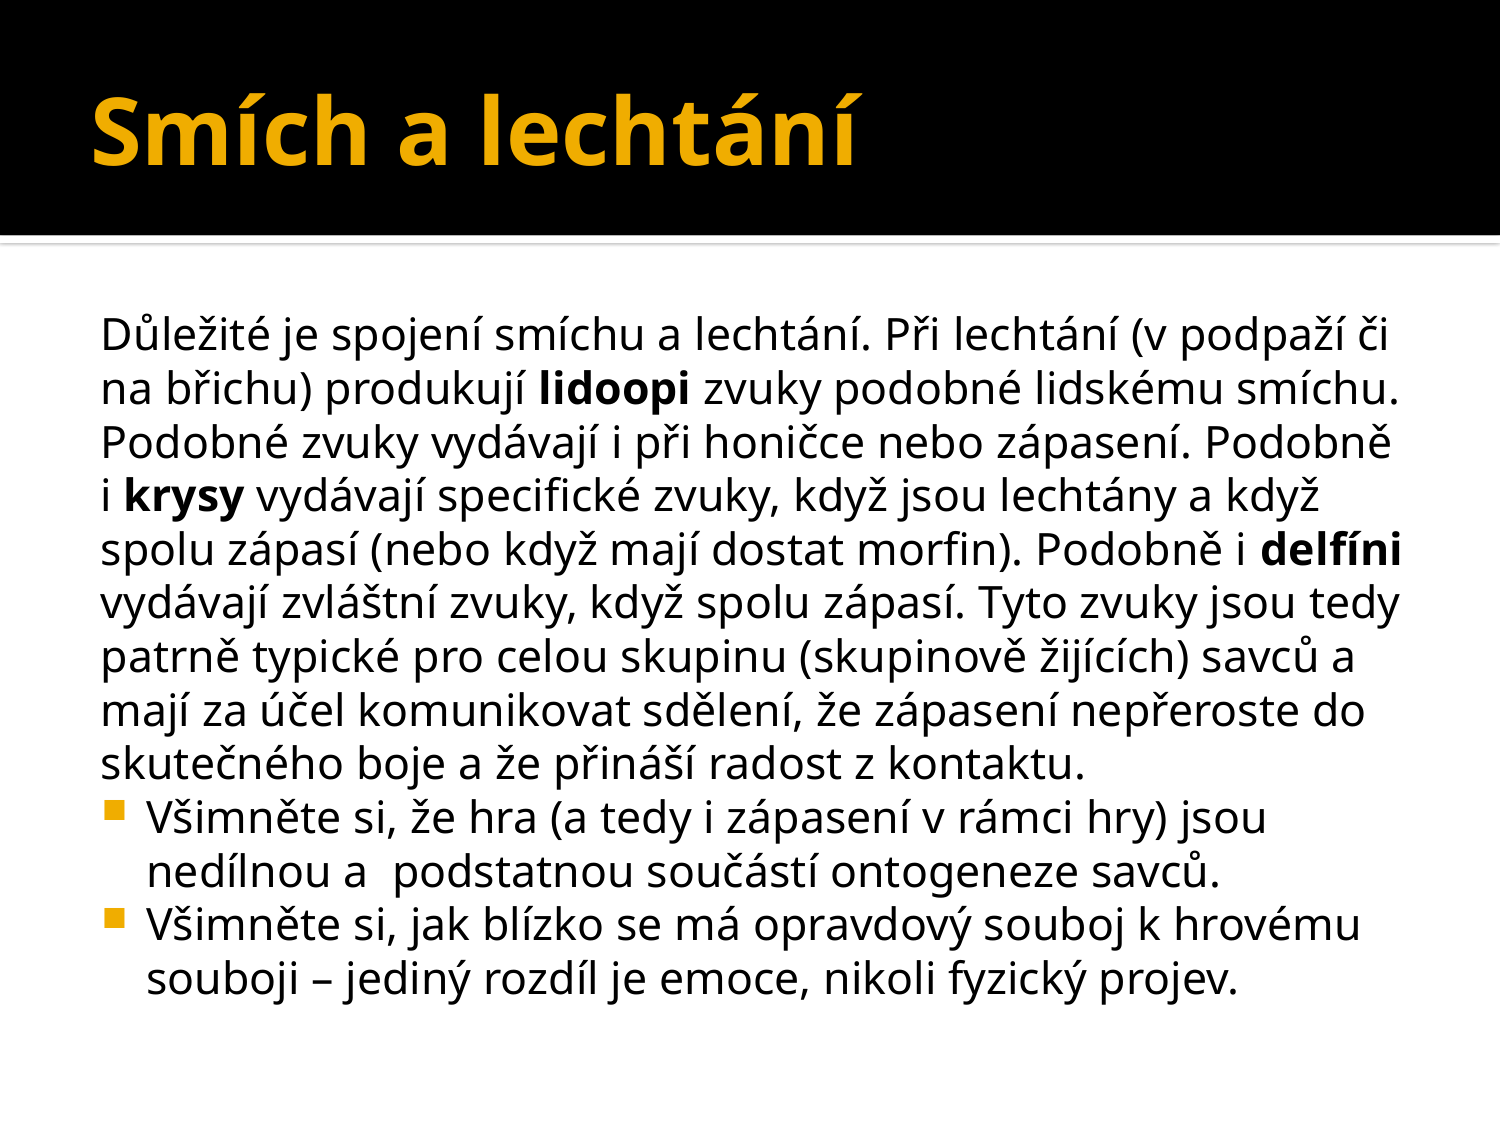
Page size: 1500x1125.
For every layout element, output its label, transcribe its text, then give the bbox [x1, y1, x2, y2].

list Důležité je spojení smíchu a lechtání. Při lechtání (v podpaží či na břichu) produkují lidoopi zvuky podobné lidskému smíchu. Podobné zvuky vydávají i při honičce nebo zápasení. Podobně i krysy vydávají specifické zvuky, když jsou lechtány a když spolu zápasí (nebo když mají dostat morfin). Podobně i delfíni vydávají zvláštní zvuky, když spolu zápasí. Tyto zvuky jsou tedy patrně typické pro celou skupinu (skupinově žijících) savců a mají za účel komunikovat sdělení, že zápasení nepřeroste do skutečného boje a že přináší radost z kontaktu. Všimněte si, že hra (a tedy i zápasení v rámci hry) jsou nedílnou a podstatnou součástí ontogeneze savců. Všimněte si, jak blízko se má opravdový souboj k hrovému souboji – jediný rozdíl je emoce, nikoli fyzický projev. [75, 291, 1425, 1050]
title Smích a lechtání [75, 25, 1425, 231]
